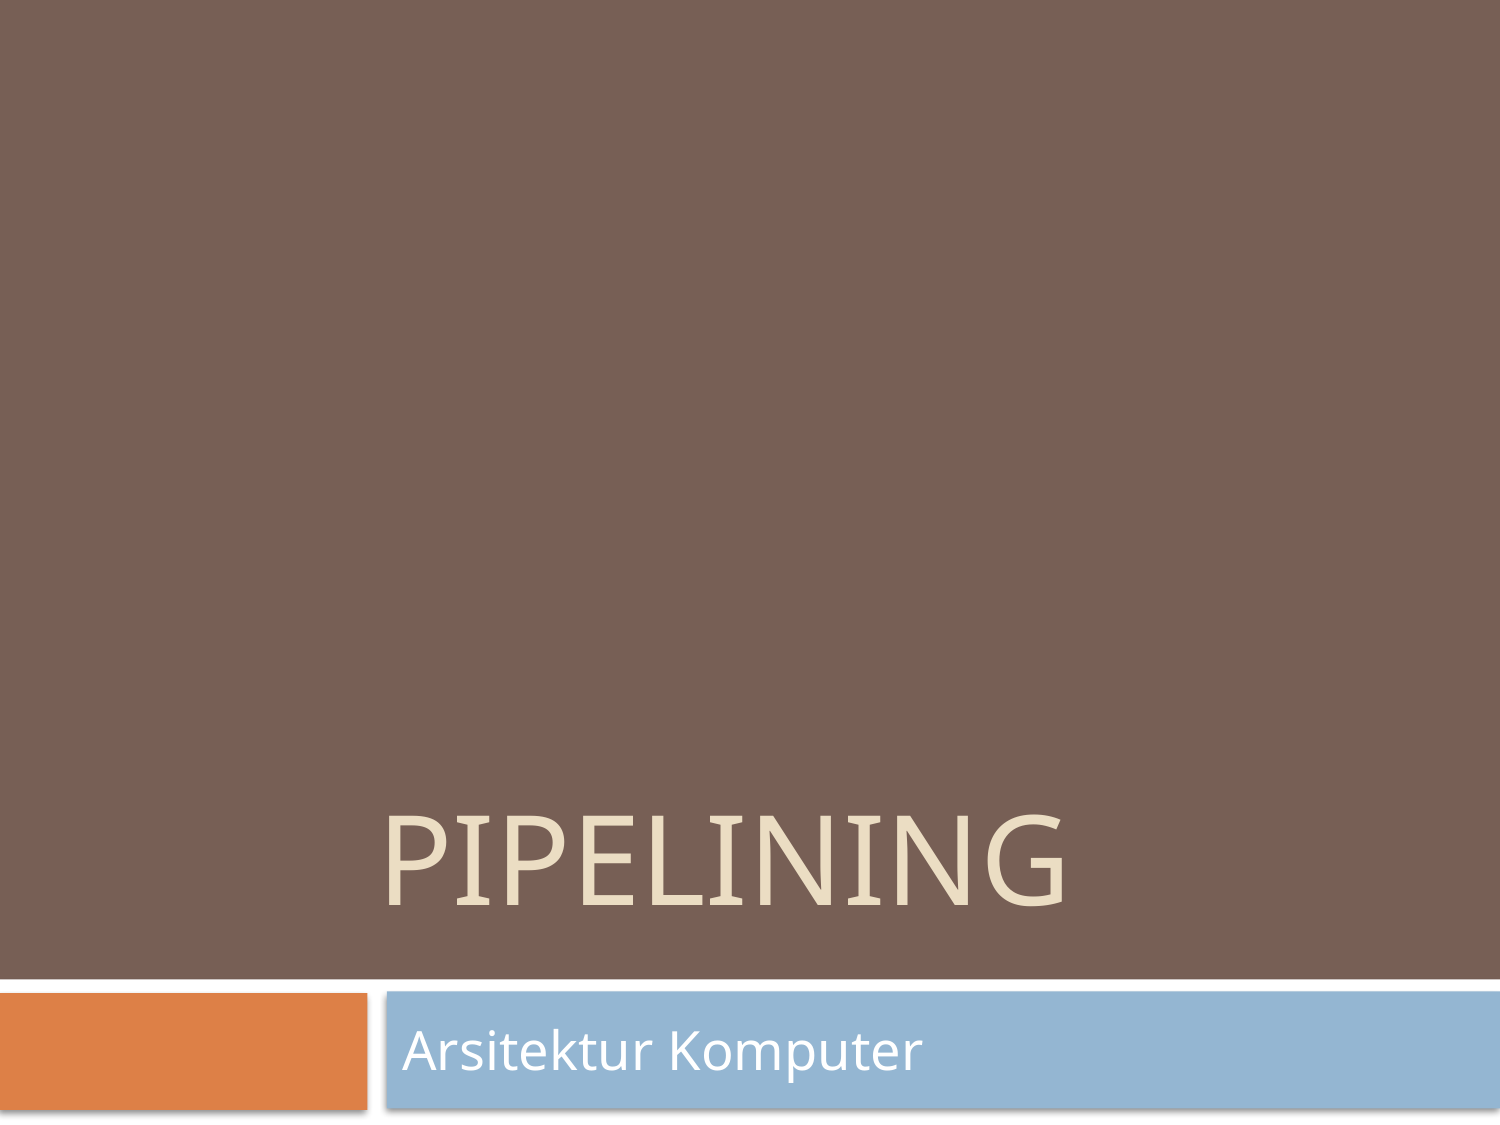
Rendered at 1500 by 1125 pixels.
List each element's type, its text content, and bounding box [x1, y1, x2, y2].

title PIPELINING [362, 762, 1250, 938]
subtitle Arsitektur Komputer [387, 992, 1488, 1105]
